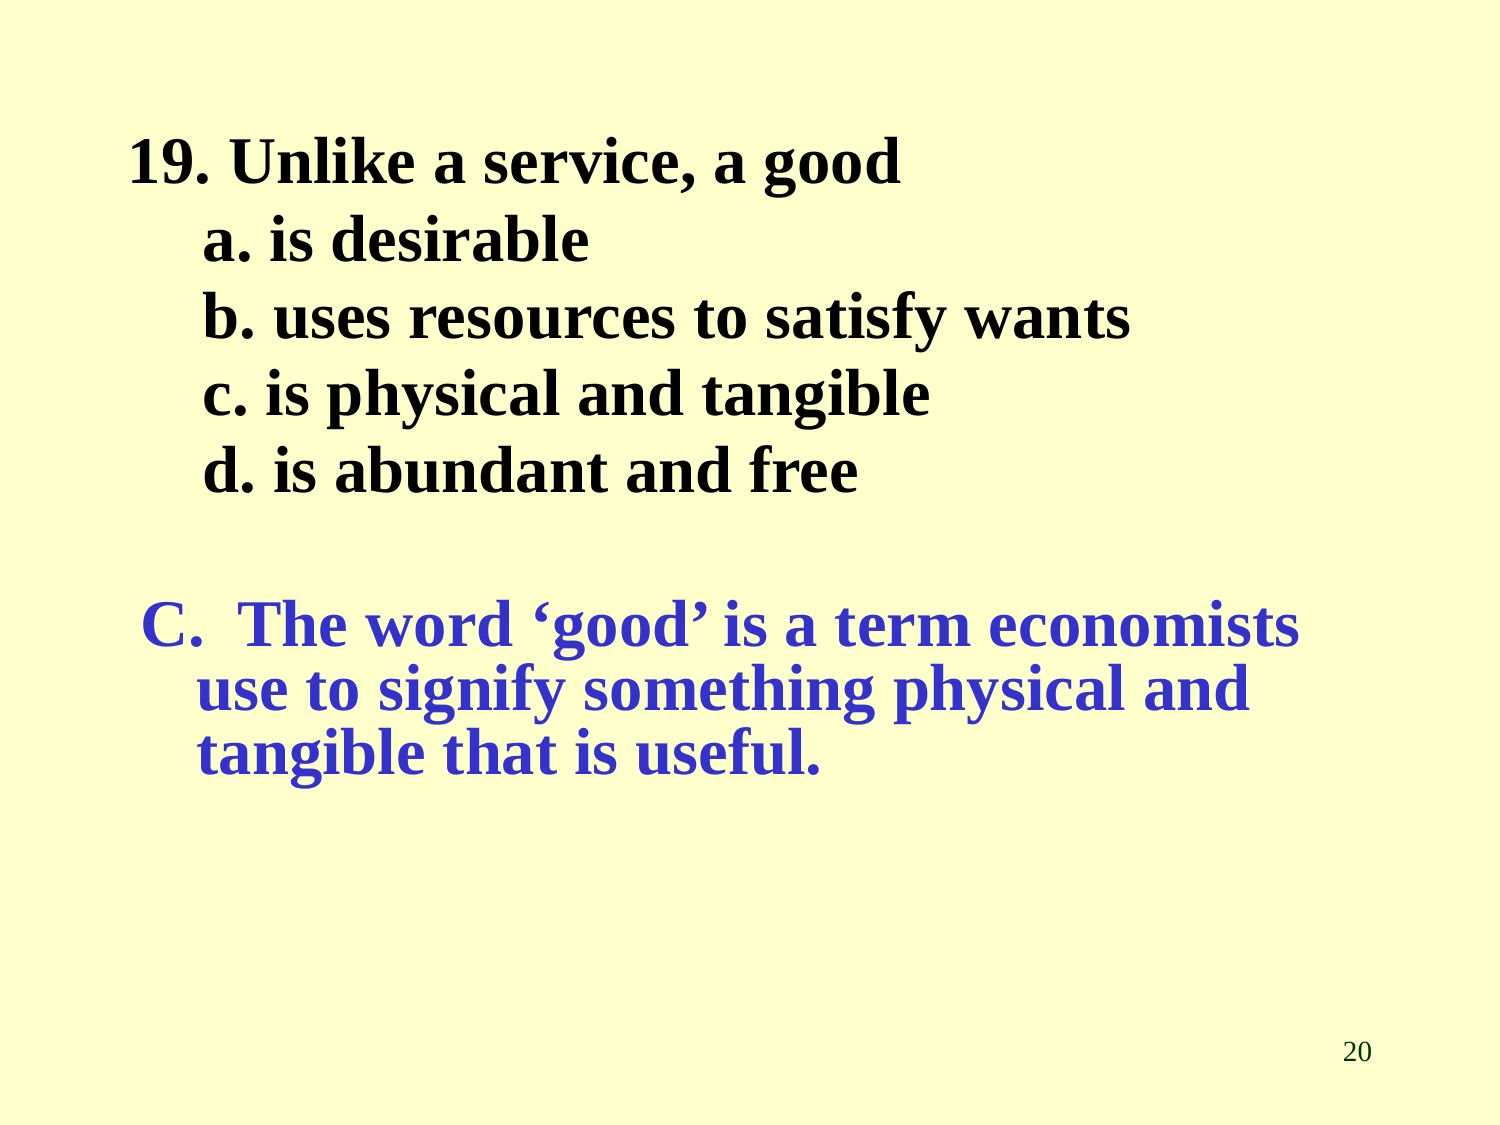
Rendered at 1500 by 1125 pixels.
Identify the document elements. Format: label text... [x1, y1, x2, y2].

slide_number 20 [1074, 1024, 1388, 1101]
list 19. Unlike a service, a good a. is desirable b. uses resources to satisfy wants c. is physical and tangible d. is abundant and free [112, 124, 1338, 779]
text_box C. The word ‘good’ is a term economists use to signify something physical and tangible that is useful. [125, 587, 1425, 795]
